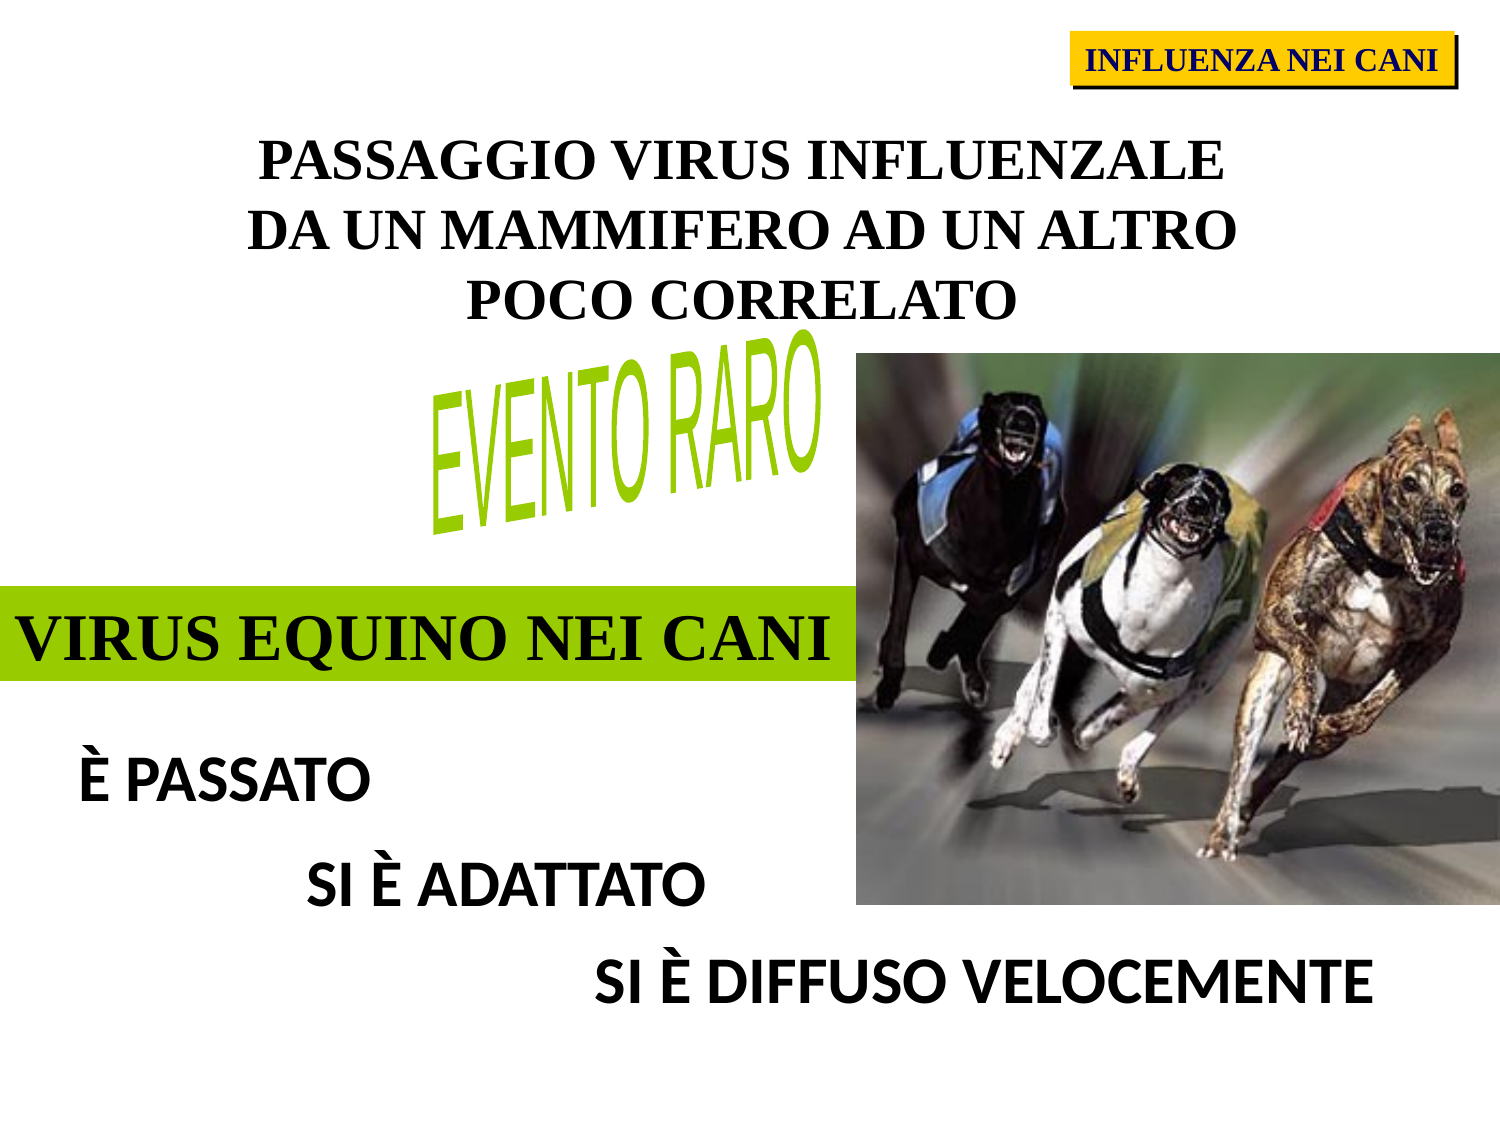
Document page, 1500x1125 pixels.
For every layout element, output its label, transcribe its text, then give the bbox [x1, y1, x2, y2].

picture [855, 353, 1500, 906]
text_box VIRUS EQUINO NEI CANI [0, 586, 850, 681]
text_box INFLUENZA NEI CANI [1069, 30, 1455, 86]
text_box PASSAGGIO VIRUS INFLUENZALE DA UN MAMMIFERO AD UN ALTRO POCO CORRELATO [97, 113, 1388, 339]
text_box SI È ADATTATO [291, 832, 723, 928]
text_box SI È DIFFUSO VELOCEMENTE [580, 929, 1391, 1025]
text_box È PASSATO [63, 727, 387, 822]
